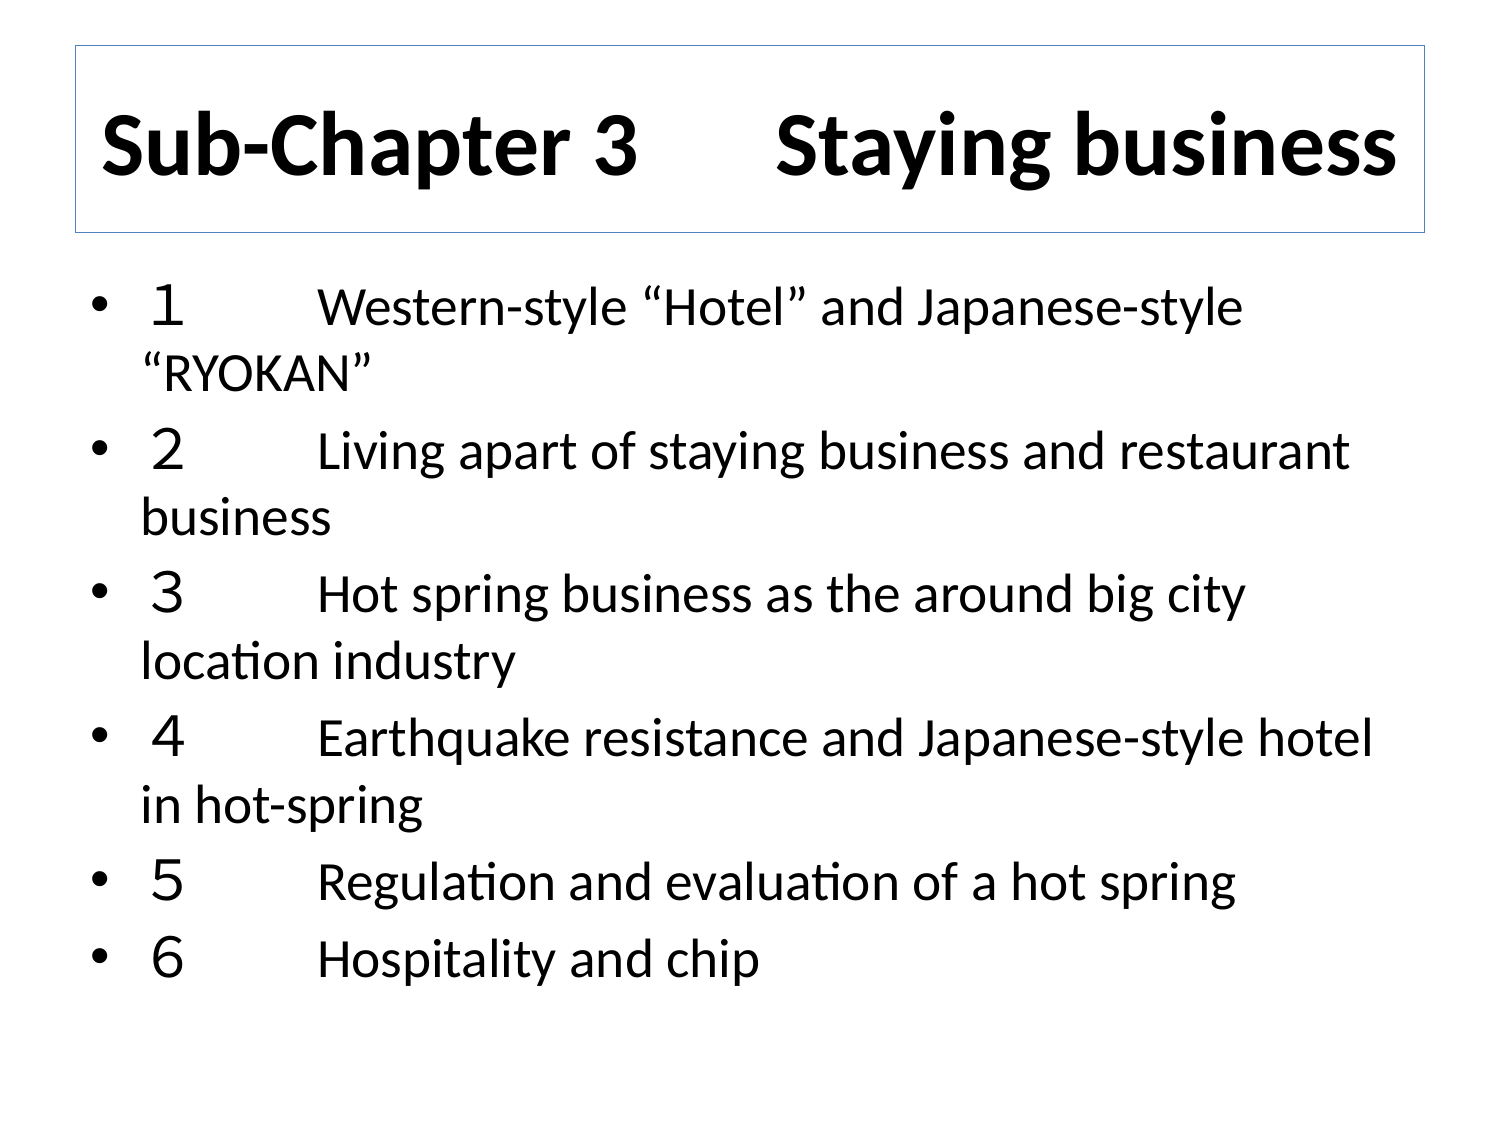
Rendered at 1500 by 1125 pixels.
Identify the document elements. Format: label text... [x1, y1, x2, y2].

list １ Western-style “Hotel” and Japanese-style “RYOKAN” ２ Living apart of staying business and restaurant business ３ Hot spring business as the around big city location industry ４ Earthquake resistance and Japanese-style hotel in hot-spring ５ Regulation and evaluation of a hot spring ６ Hospitality and chip [75, 262, 1425, 1005]
title Sub-Chapter 3 Staying business [75, 45, 1425, 233]
